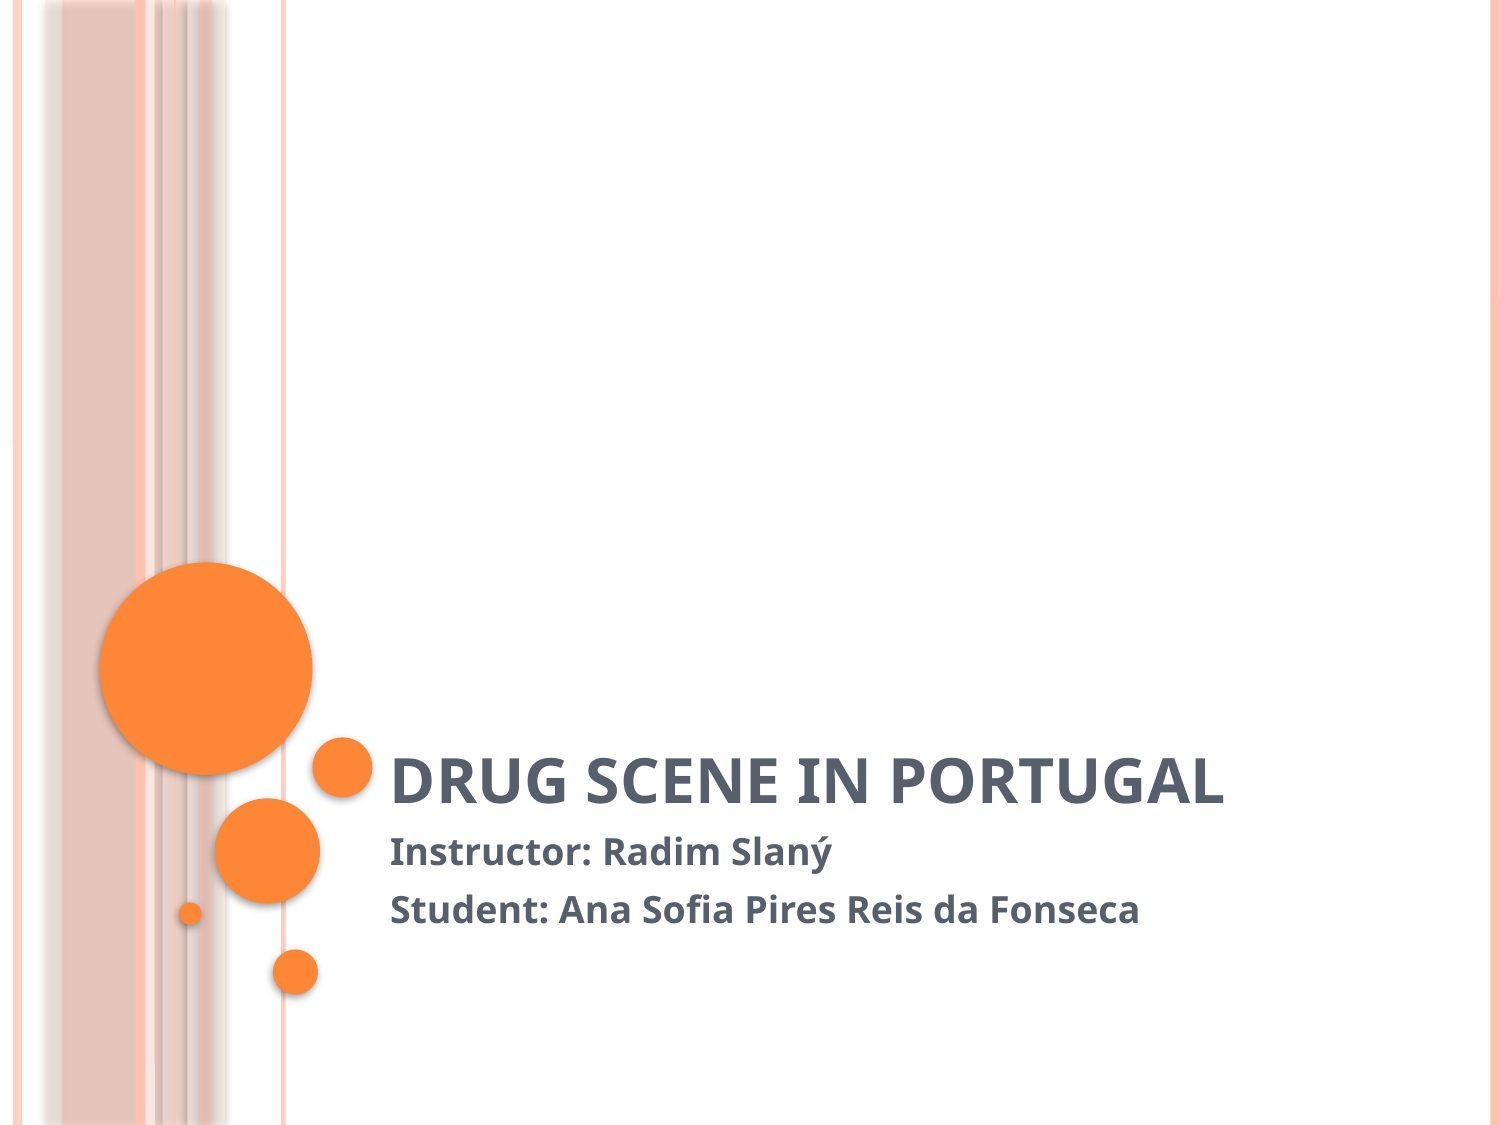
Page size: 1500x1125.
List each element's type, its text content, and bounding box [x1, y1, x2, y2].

title Drug Scene in Portugal [375, 512, 1388, 820]
subtitle Instructor: Radim Slaný Student: Ana Sofia Pires Reis da Fonseca [374, 820, 1388, 1047]
